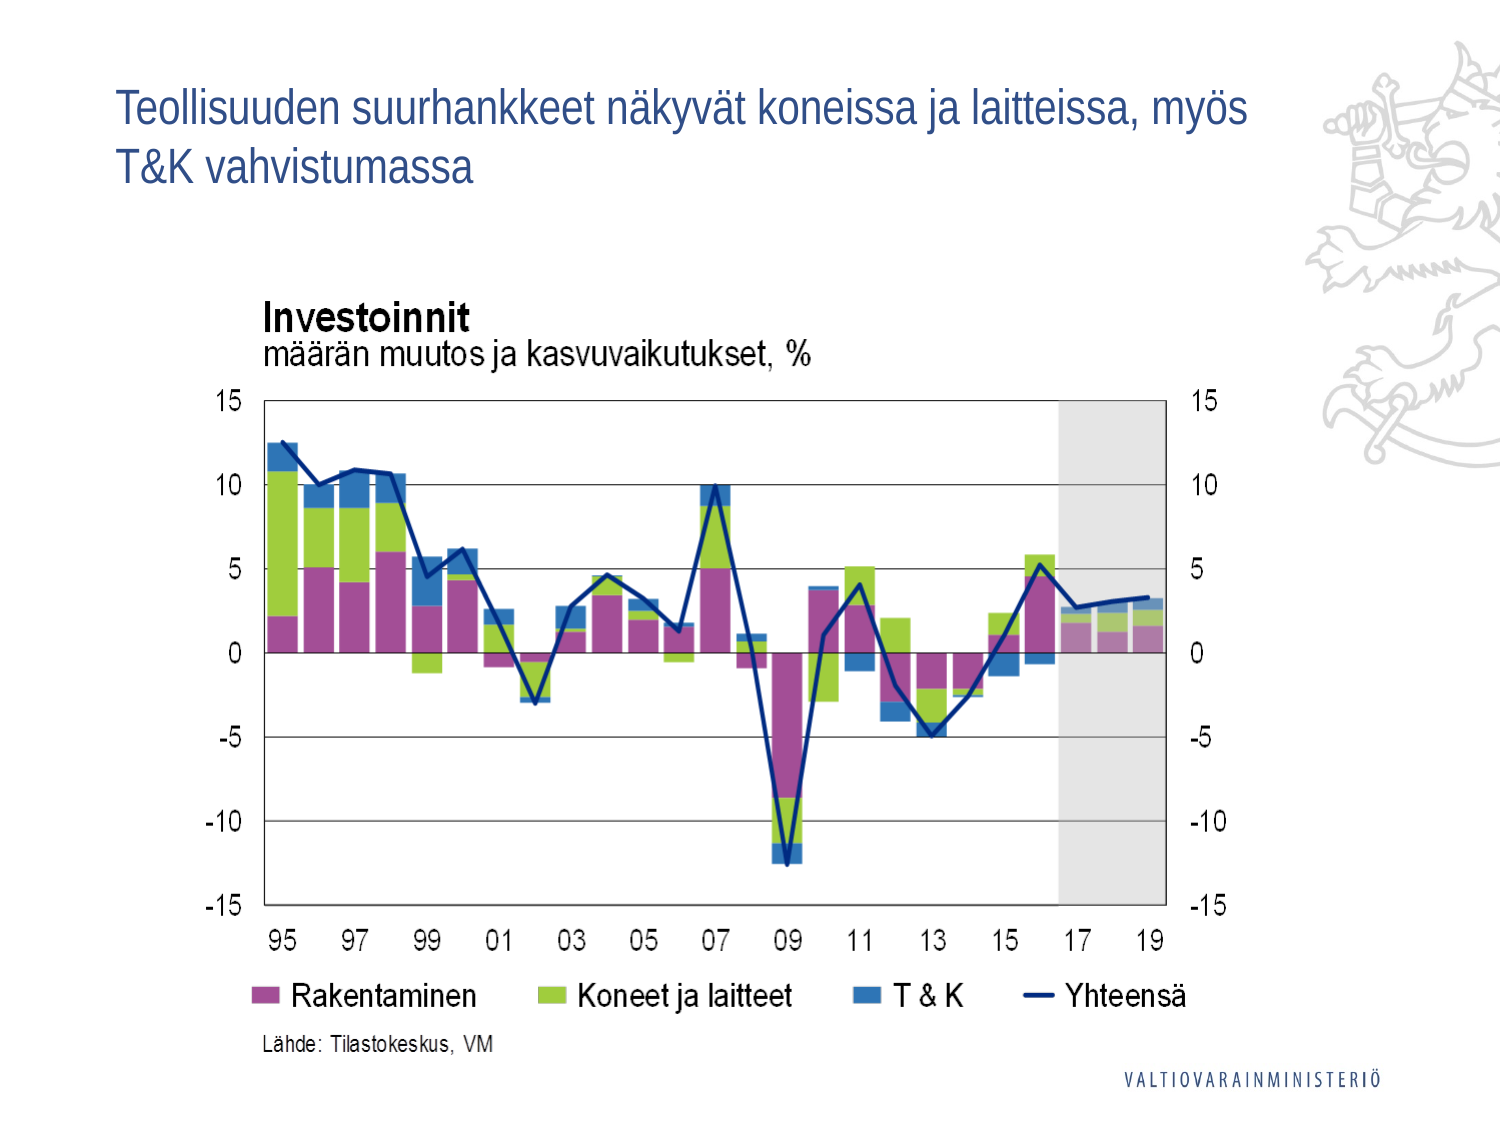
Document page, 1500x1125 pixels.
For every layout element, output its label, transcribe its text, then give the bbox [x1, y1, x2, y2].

picture [182, 0, 1500, 1092]
title Teollisuuden suurhankkeet näkyvät koneissa ja laitteissa, myös T&K vahvistumassa [100, 66, 1300, 261]
